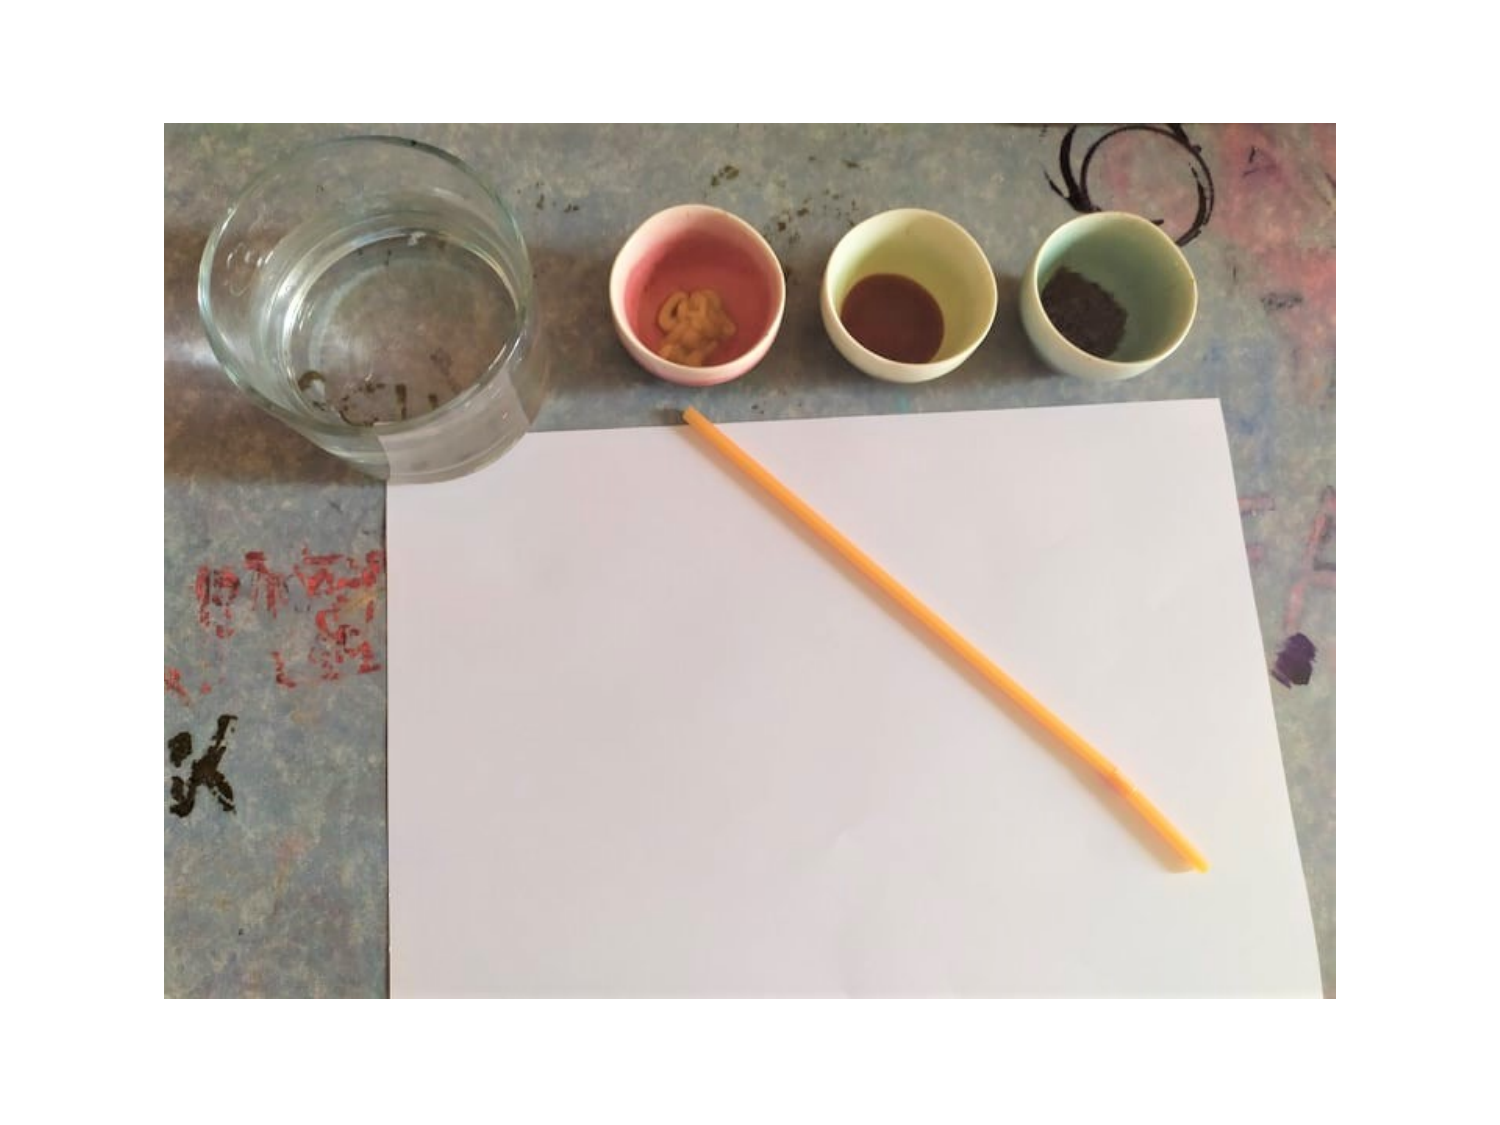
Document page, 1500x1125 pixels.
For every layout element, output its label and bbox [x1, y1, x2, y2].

list [163, 123, 1337, 999]
